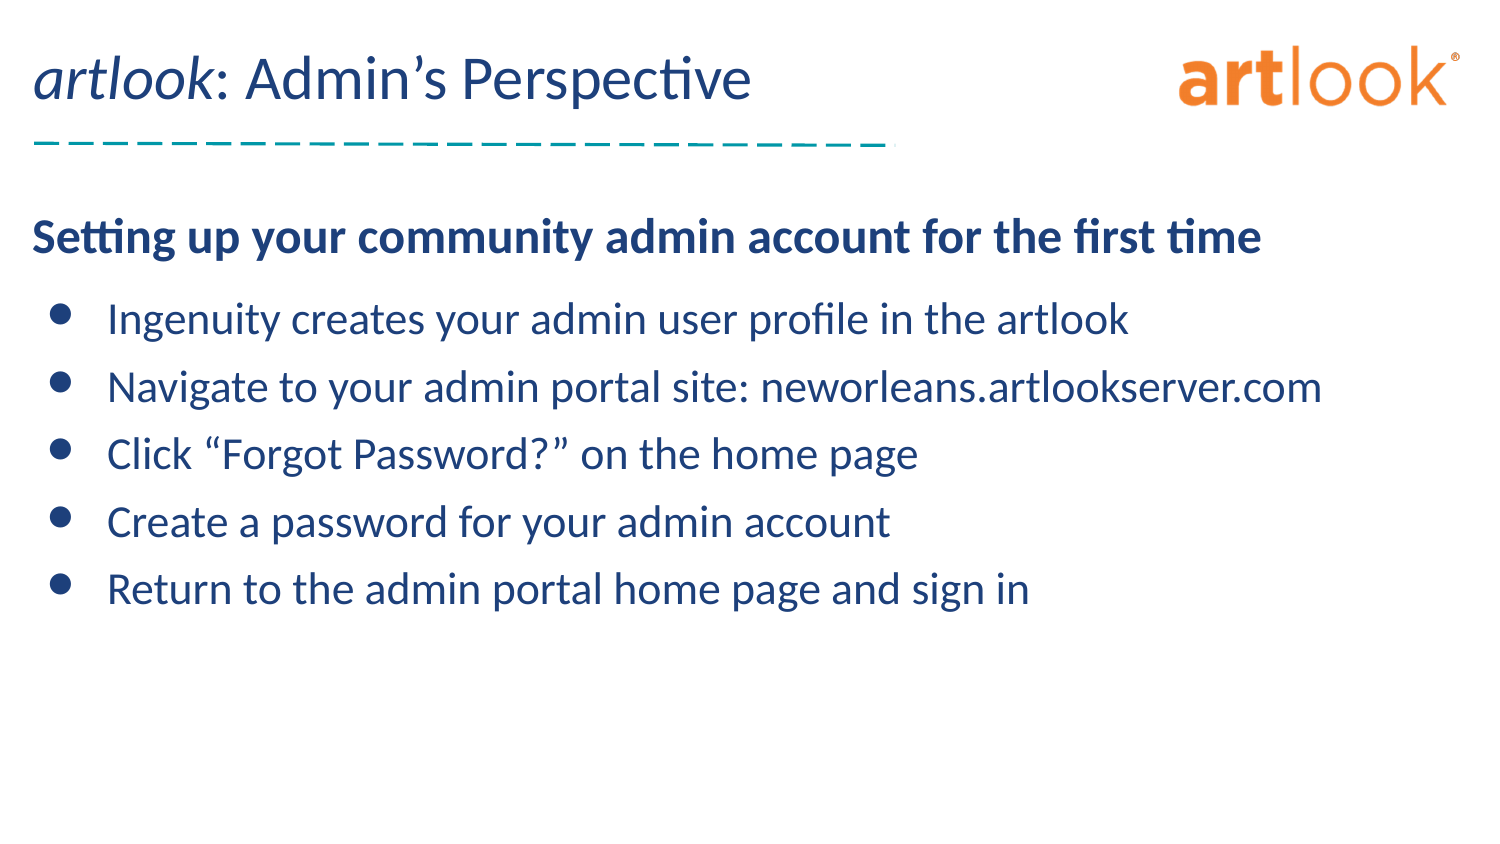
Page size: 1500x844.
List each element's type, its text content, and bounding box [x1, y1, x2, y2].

text_box Setting up your community admin account for the first time Ingenuity creates your admin user profile in the artlook Navigate to your admin portal site: neworleans.artlookserver.com Click “Forgot Password?” on the home page Create a password for your admin account Return to the admin portal home page and sign in [17, 188, 1500, 744]
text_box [33, 142, 896, 146]
picture [1172, 32, 1474, 115]
text_box artlook: Admin’s Perspective [18, 22, 1257, 131]
